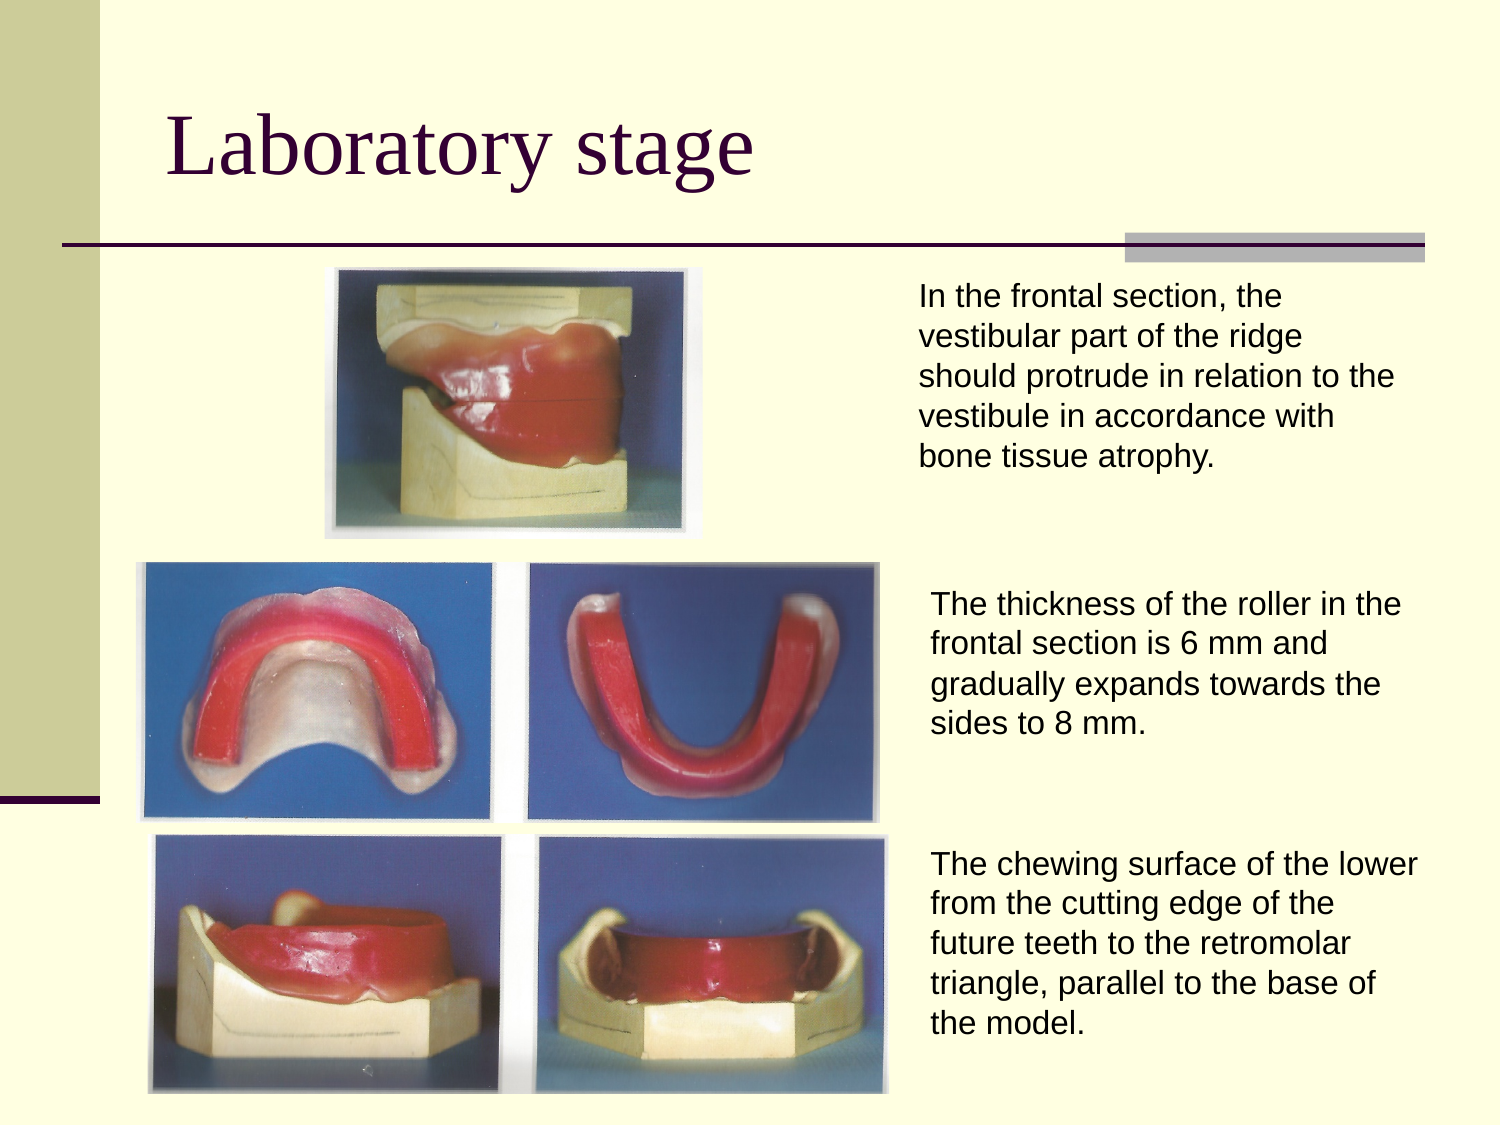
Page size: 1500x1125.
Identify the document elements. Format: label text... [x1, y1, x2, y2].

text_box In the frontal section, the vestibular part of the ridge should protrude in relation to the vestibule in accordance with bone tissue atrophy. [903, 267, 1424, 525]
picture [135, 562, 881, 823]
picture [324, 266, 703, 540]
text_box The thickness of the roller in the frontal section is 6 mm and gradually expands towards the sides to 8 mm. [915, 574, 1436, 792]
text_box The chewing surface of the lower from the cutting edge of the future teeth to the retromolar triangle, parallel to the base of the model. [915, 834, 1436, 1092]
title Laboratory stage [150, 45, 1425, 234]
picture [147, 833, 890, 1095]
